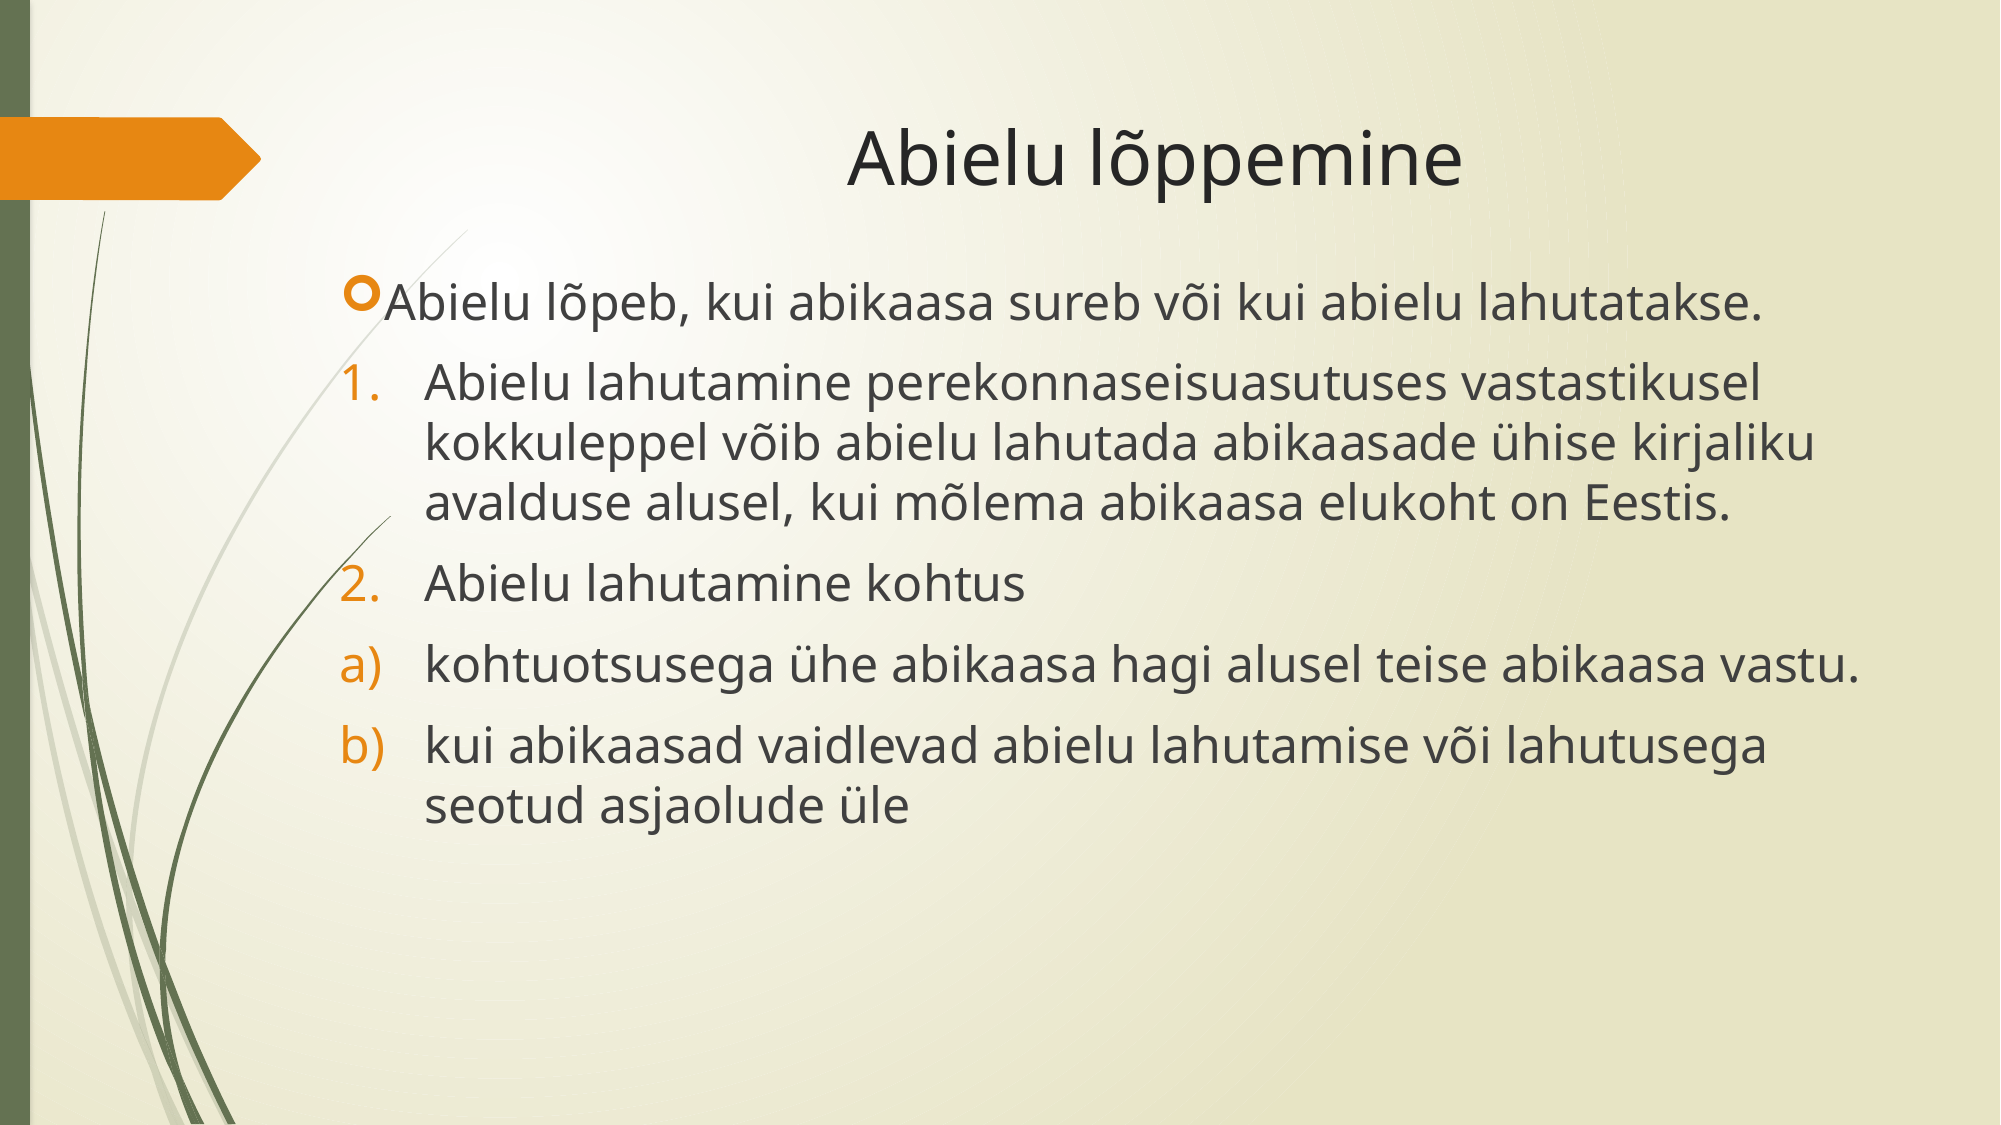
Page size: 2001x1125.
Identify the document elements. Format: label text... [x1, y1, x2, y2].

title Abielu lõppemine [425, 102, 1888, 262]
list Abielu lõpeb, kui abikaasa sureb või kui abielu lahutatakse. Abielu lahutamine perekonnaseisuasutuses vastastikusel kokkuleppel võib abielu lahutada abikaasade ühise kirjaliku avalduse alusel, kui mõlema abikaasa elukoht on Eestis. Abielu lahutamine kohtus kohtuotsusega ühe abikaasa hagi alusel teise abikaasa vastu. kui abikaasad vaidlevad abielu lahutamise või lahutusega seotud asjaolude üle [324, 262, 1888, 1062]
